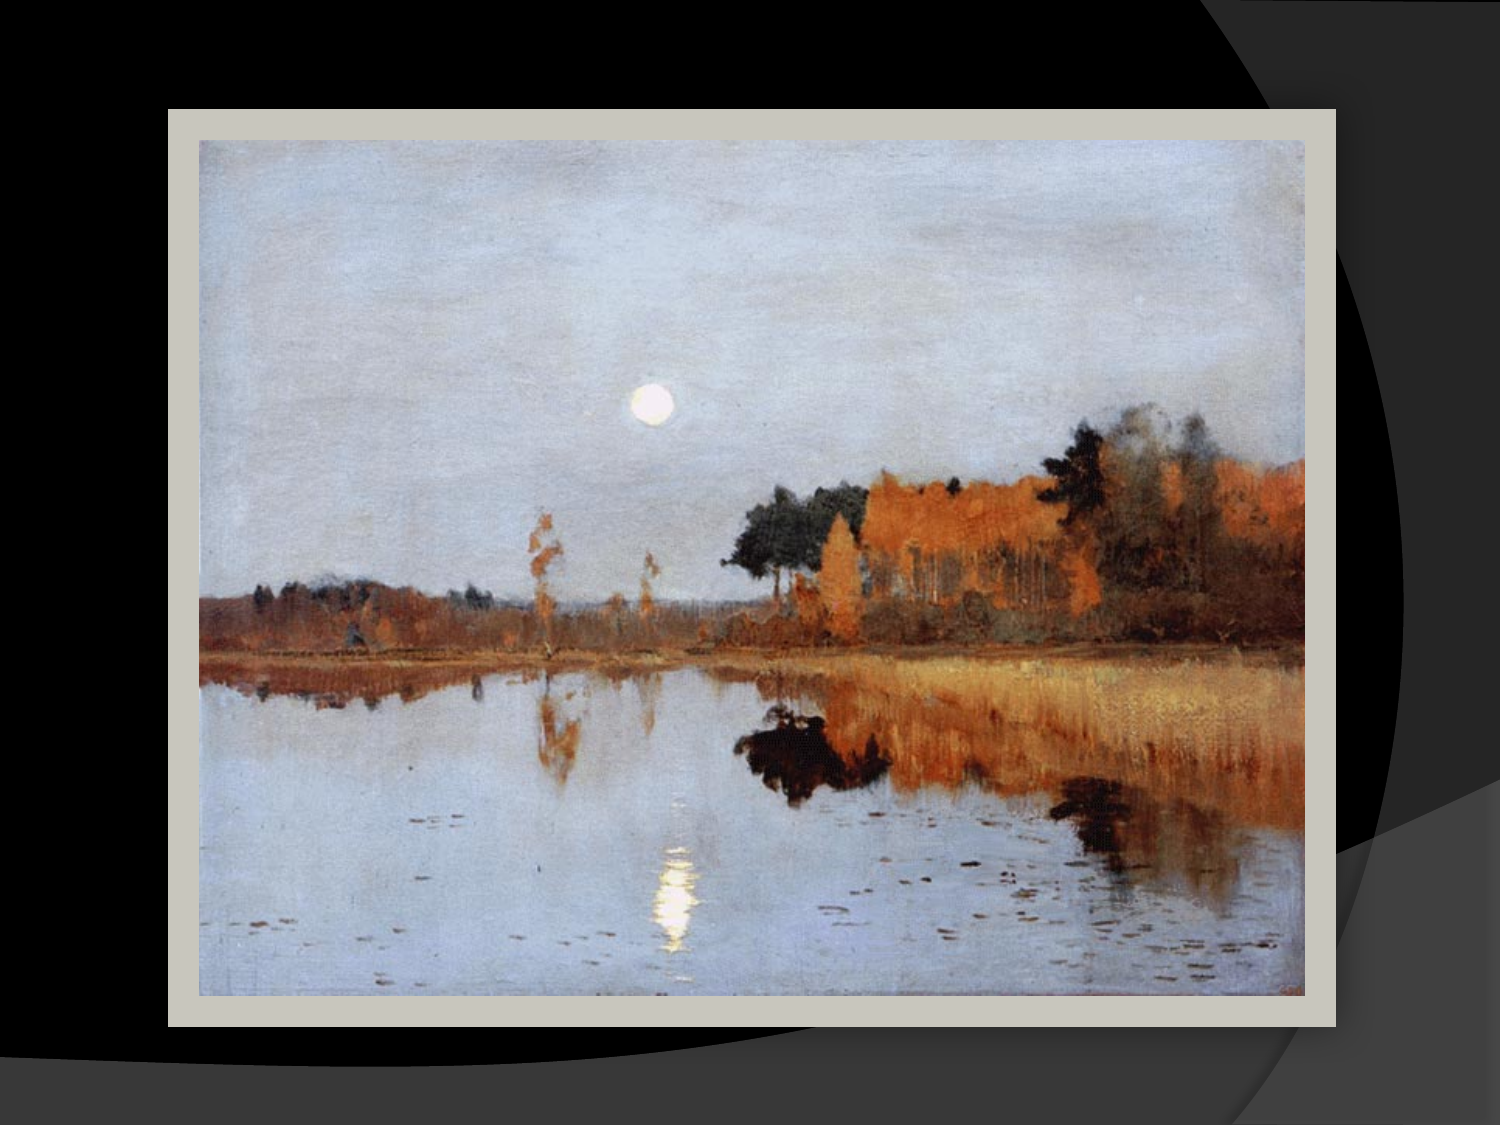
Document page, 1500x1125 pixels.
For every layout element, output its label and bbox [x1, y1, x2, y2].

list [198, 139, 1306, 997]
